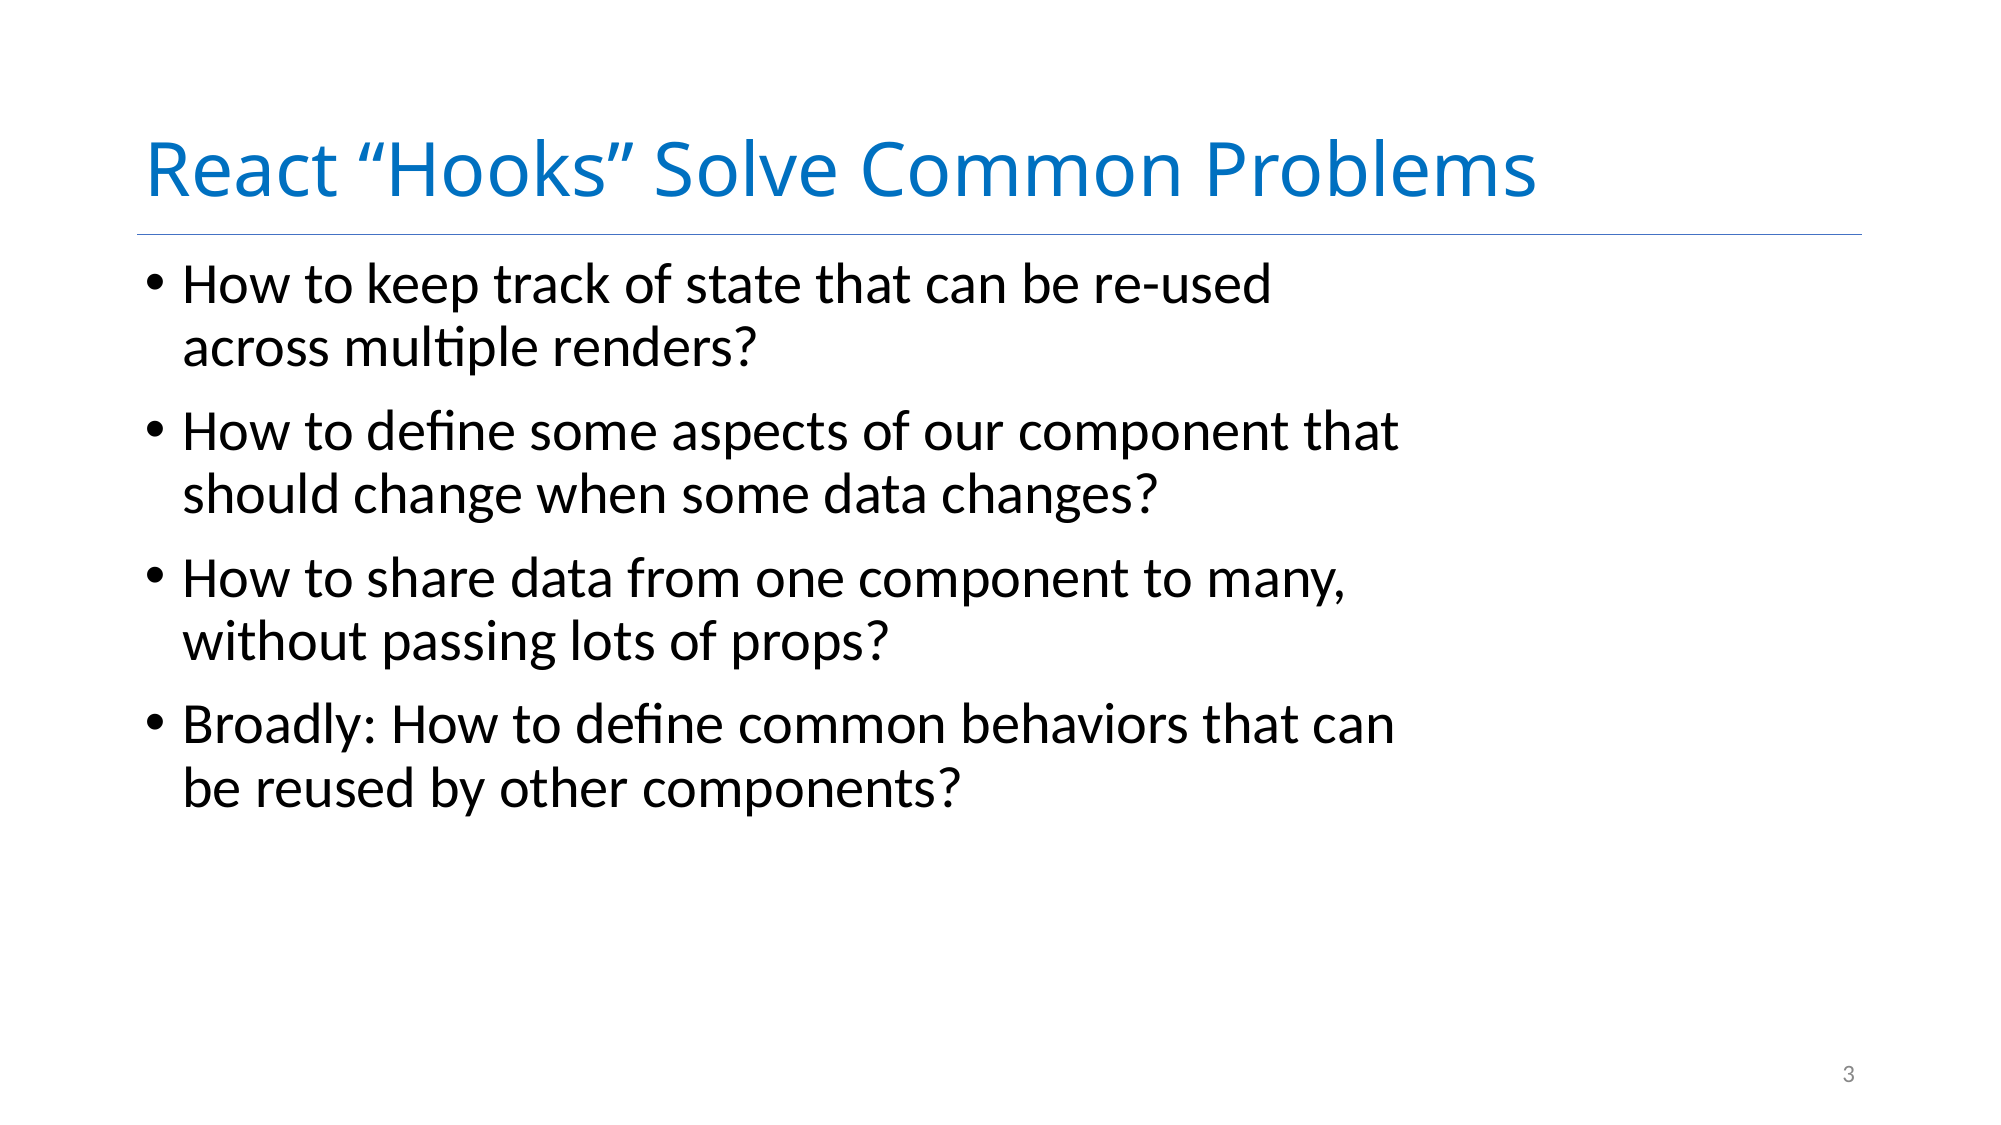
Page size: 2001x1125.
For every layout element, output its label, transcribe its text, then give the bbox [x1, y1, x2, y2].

slide_number 3 [1832, 1051, 1863, 1094]
title React “Hooks” Solve Common Problems [136, 2, 1863, 221]
list How to keep track of state that can be re-used across multiple renders? How to define some aspects of our component that should change when some data changes? How to share data from one component to many, without passing lots of props? Broadly: How to define common behaviors that can be reused by other components? [136, 245, 1432, 961]
